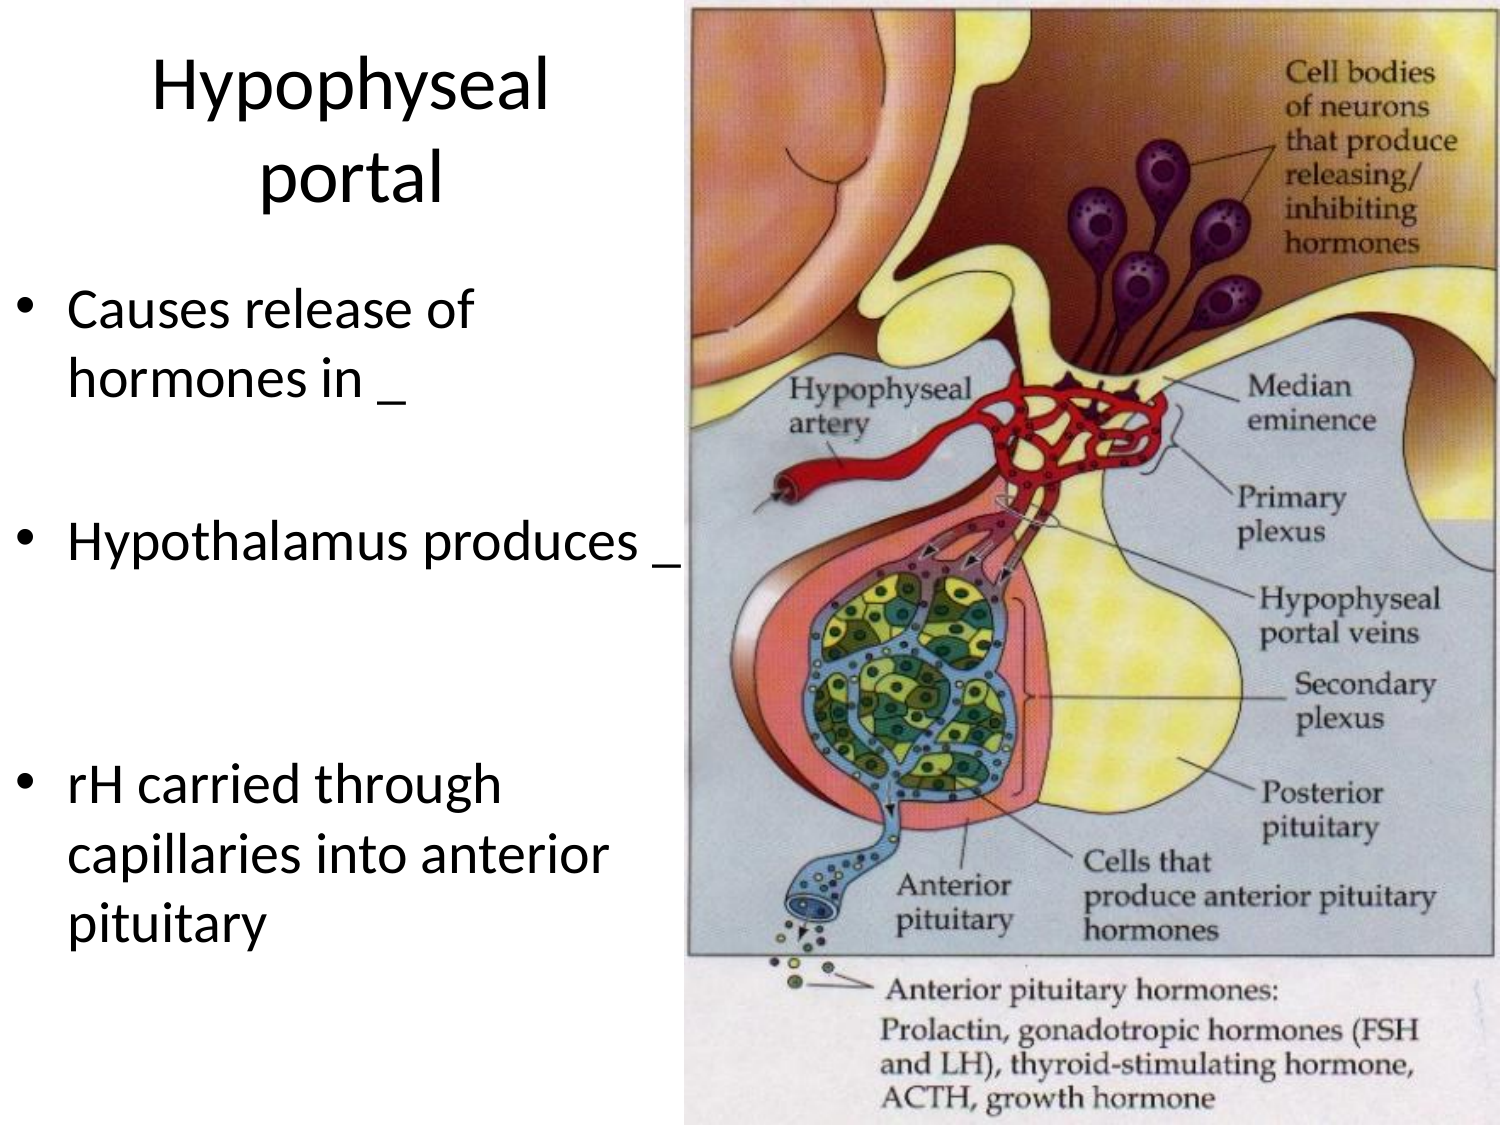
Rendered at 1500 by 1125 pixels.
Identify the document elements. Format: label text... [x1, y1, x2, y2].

picture [683, 0, 1500, 1125]
title Hypophyseal portal [37, 24, 667, 225]
list Causes release of hormones in _ Hypothalamus produces _ rH carried through capillaries into anterior pituitary [0, 262, 678, 1038]
